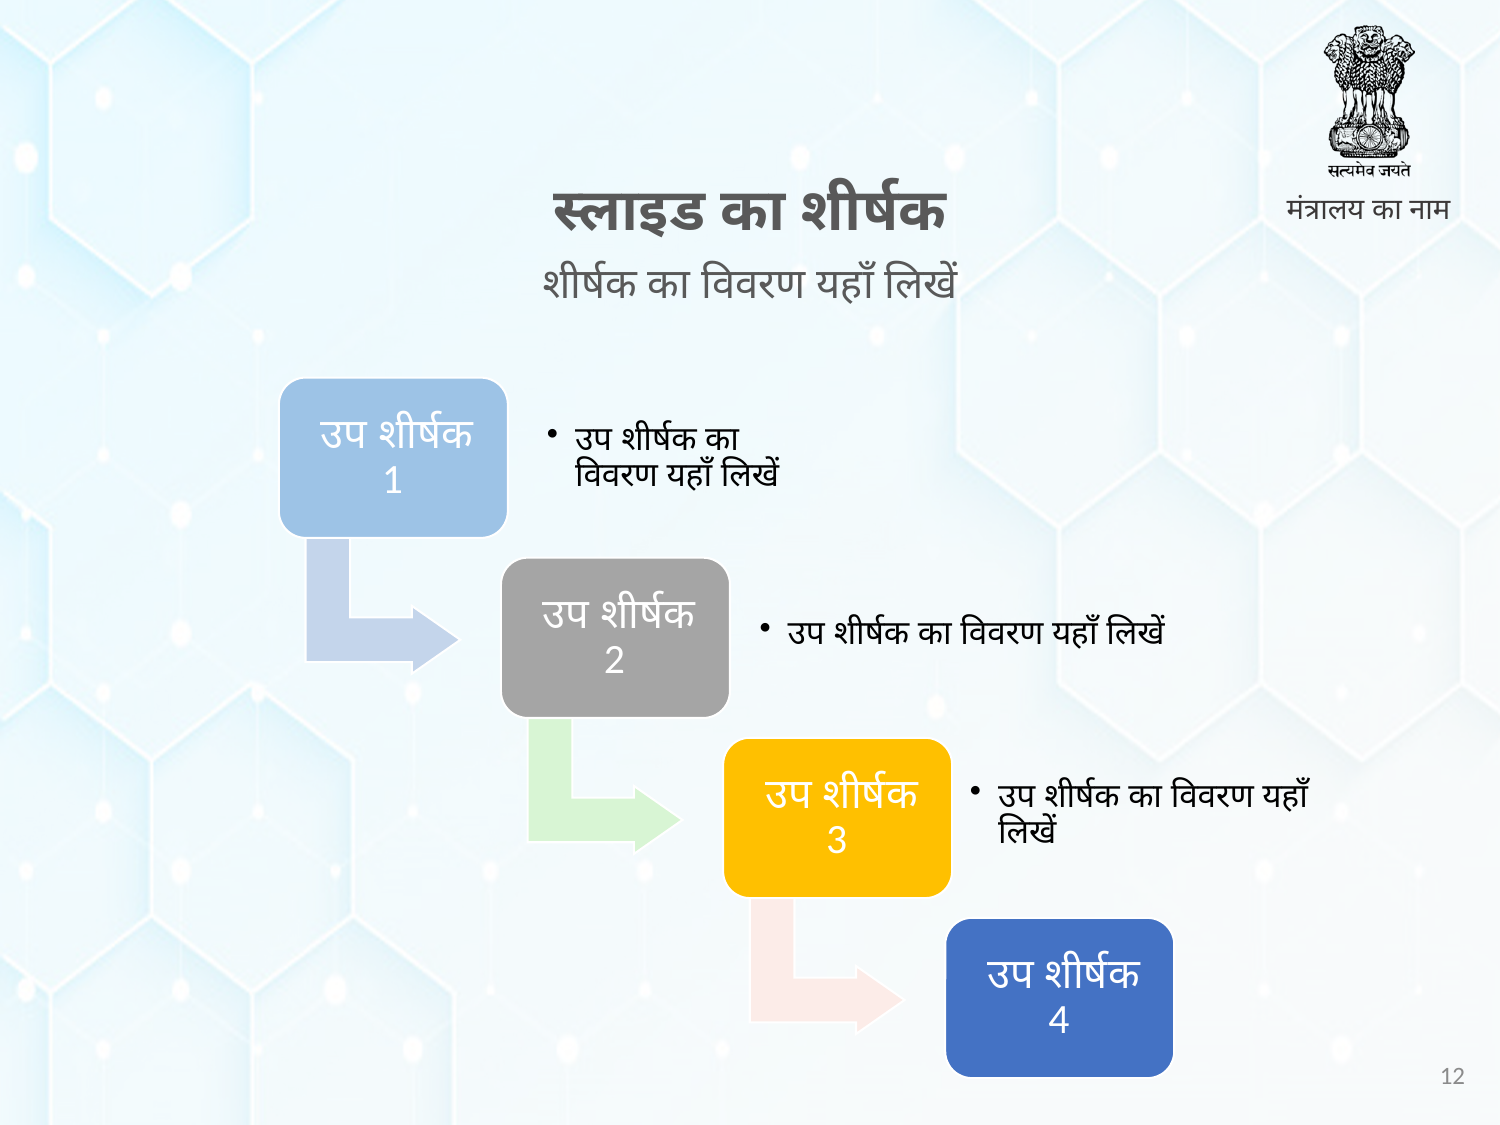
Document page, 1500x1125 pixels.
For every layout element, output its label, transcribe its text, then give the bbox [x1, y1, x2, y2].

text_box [171, 373, 1329, 1083]
picture [1322, 23, 1415, 179]
slide_number 12 [1142, 1044, 1481, 1105]
list शीर्षक का विवरण यहाँ लिखें [219, 255, 1281, 350]
list स्लाइड का शीर्षक [278, 172, 1222, 244]
